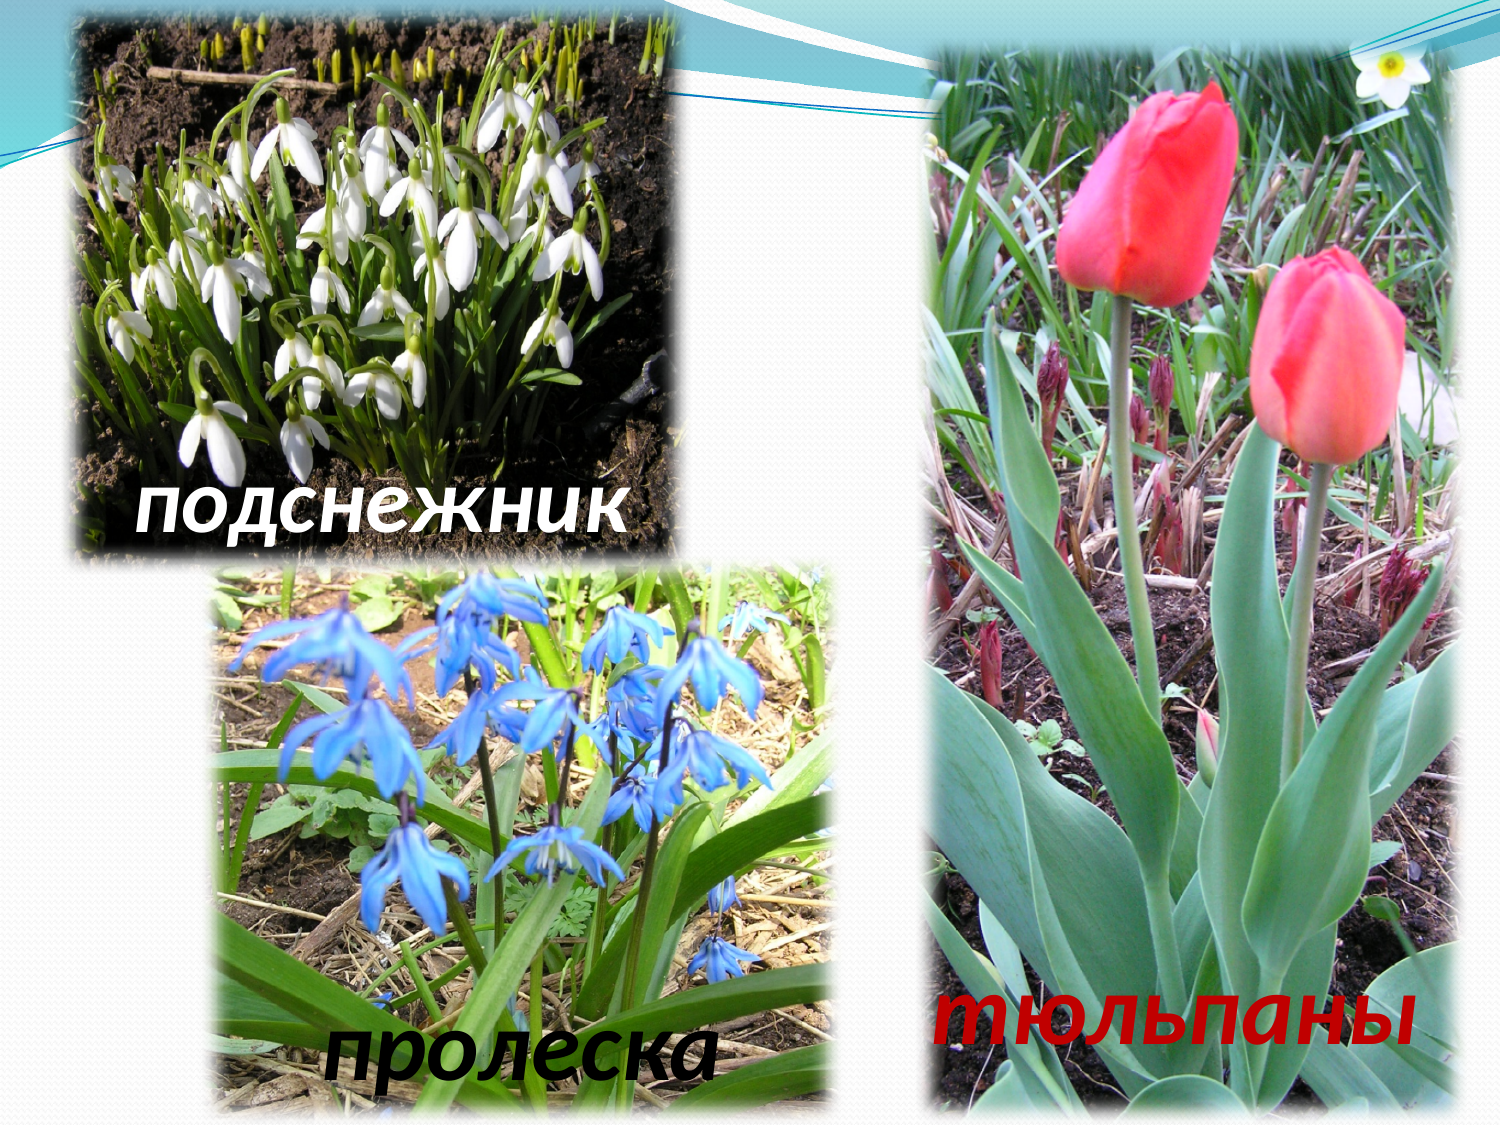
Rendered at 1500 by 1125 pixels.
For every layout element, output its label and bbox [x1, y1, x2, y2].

list [198, 554, 844, 1125]
picture [913, 34, 1470, 1125]
picture [58, 0, 692, 576]
